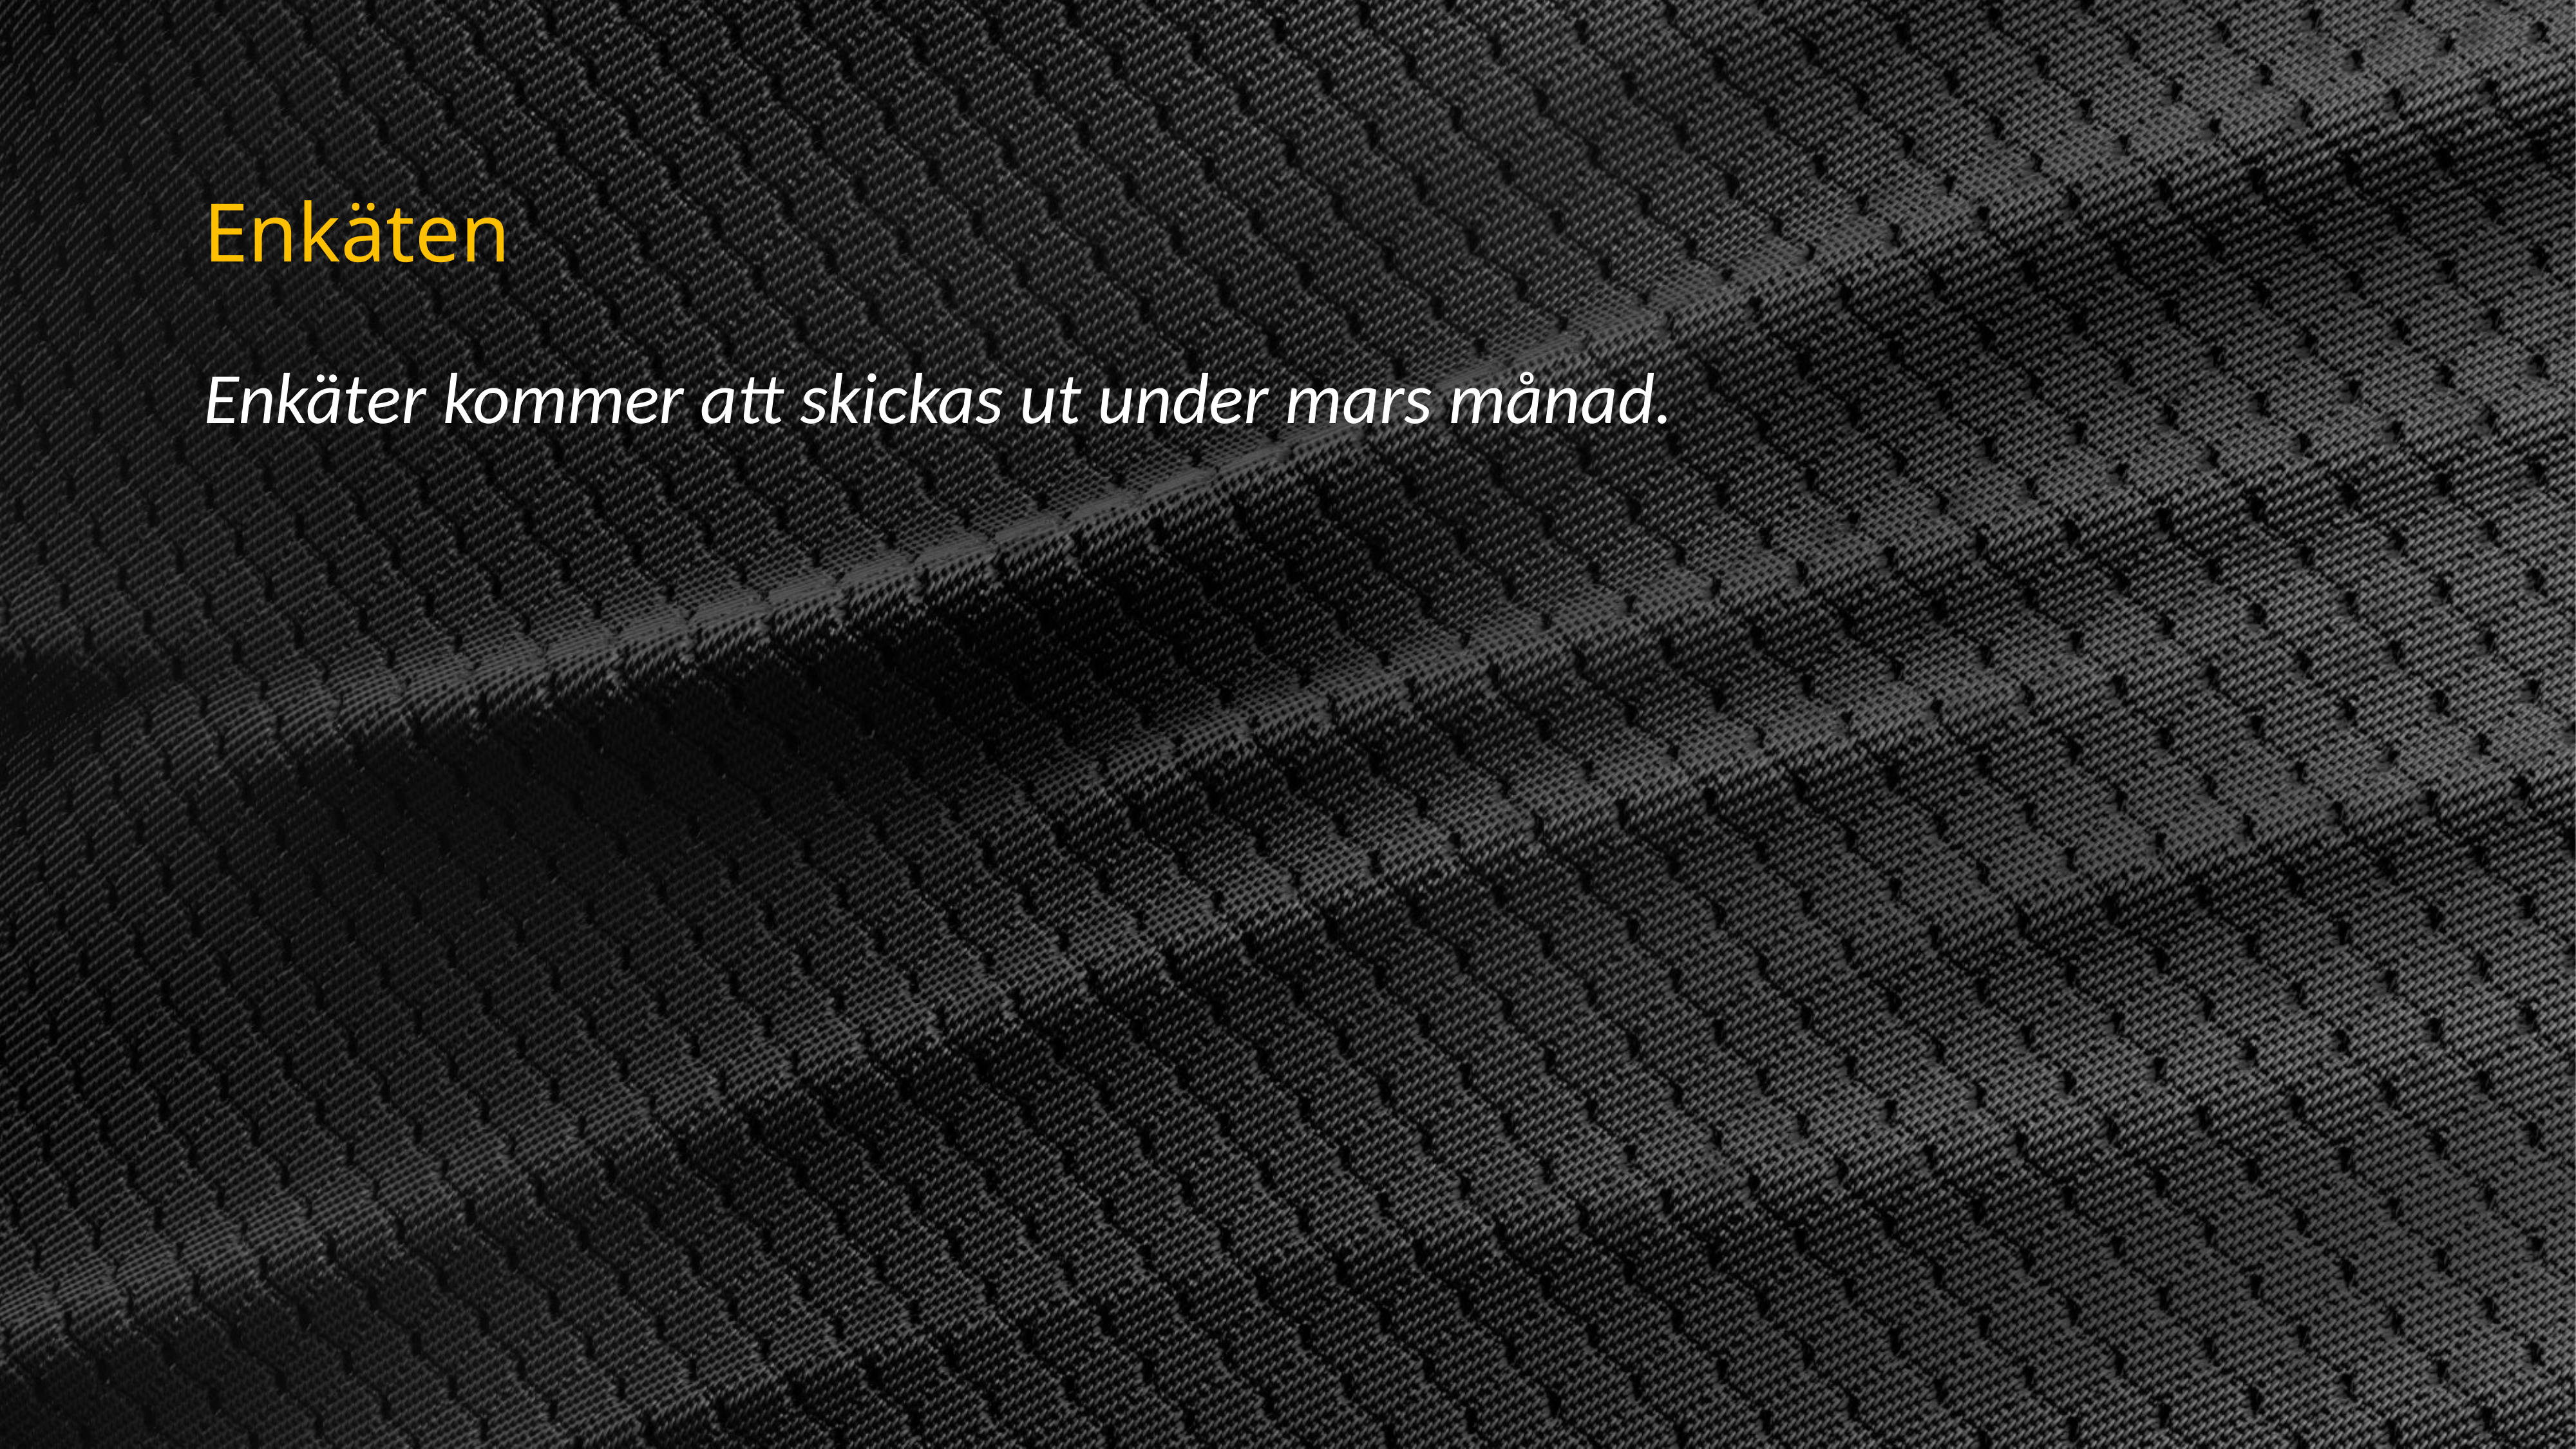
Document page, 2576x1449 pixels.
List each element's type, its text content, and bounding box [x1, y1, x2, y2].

picture [0, 0, 2576, 1449]
text_box Enkäter kommer att skickas ut under mars månad. [194, 340, 2287, 443]
text_box [262, 354, 2496, 527]
text_box Enkäten [194, 176, 1403, 340]
